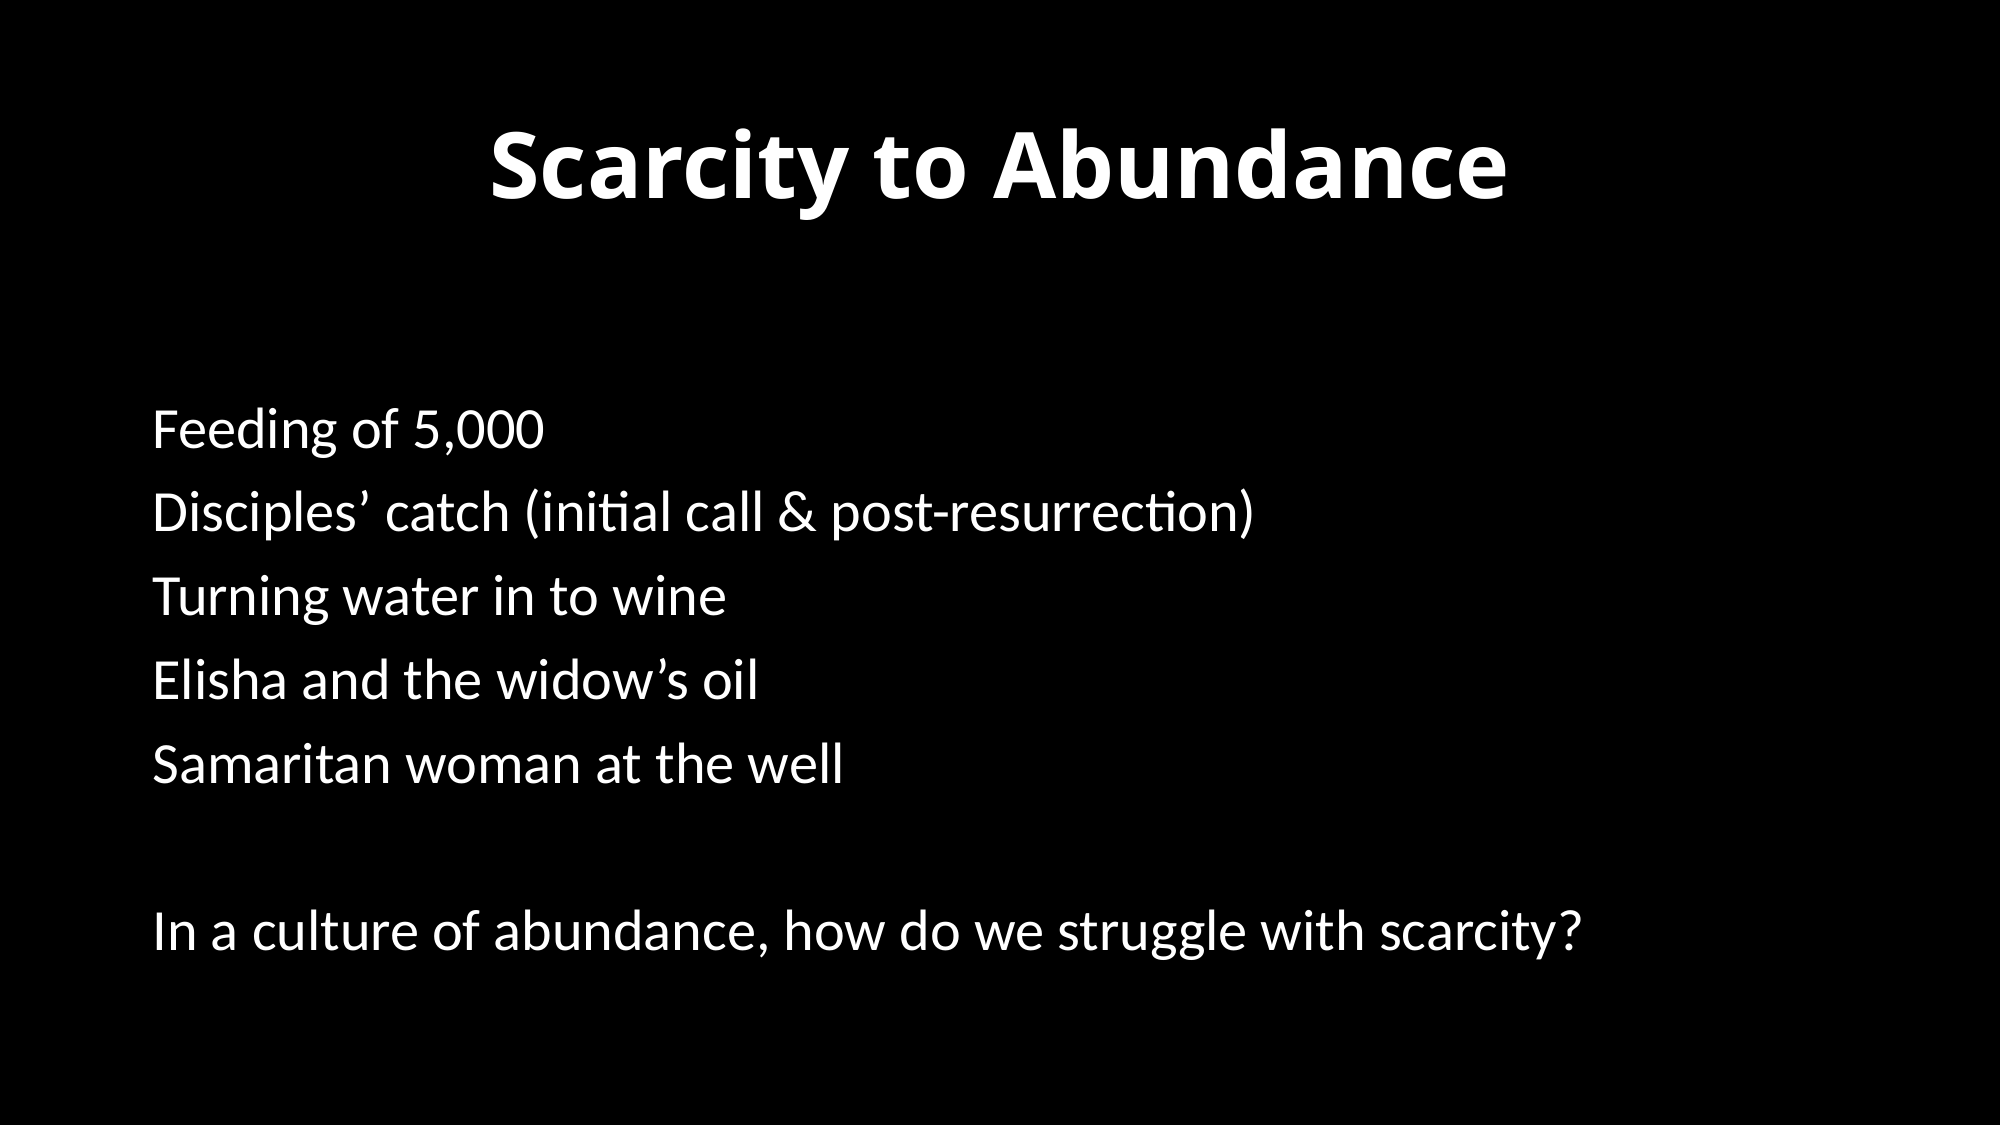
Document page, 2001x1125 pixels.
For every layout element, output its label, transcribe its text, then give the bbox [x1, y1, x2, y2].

title Scarcity to Abundance [137, 59, 1863, 278]
list Feeding of 5,000 Disciples’ catch (initial call & post-resurrection) Turning water in to wine Elisha and the widow’s oil Samaritan woman at the well In a culture of abundance, how do we struggle with scarcity? [137, 299, 1863, 1014]
